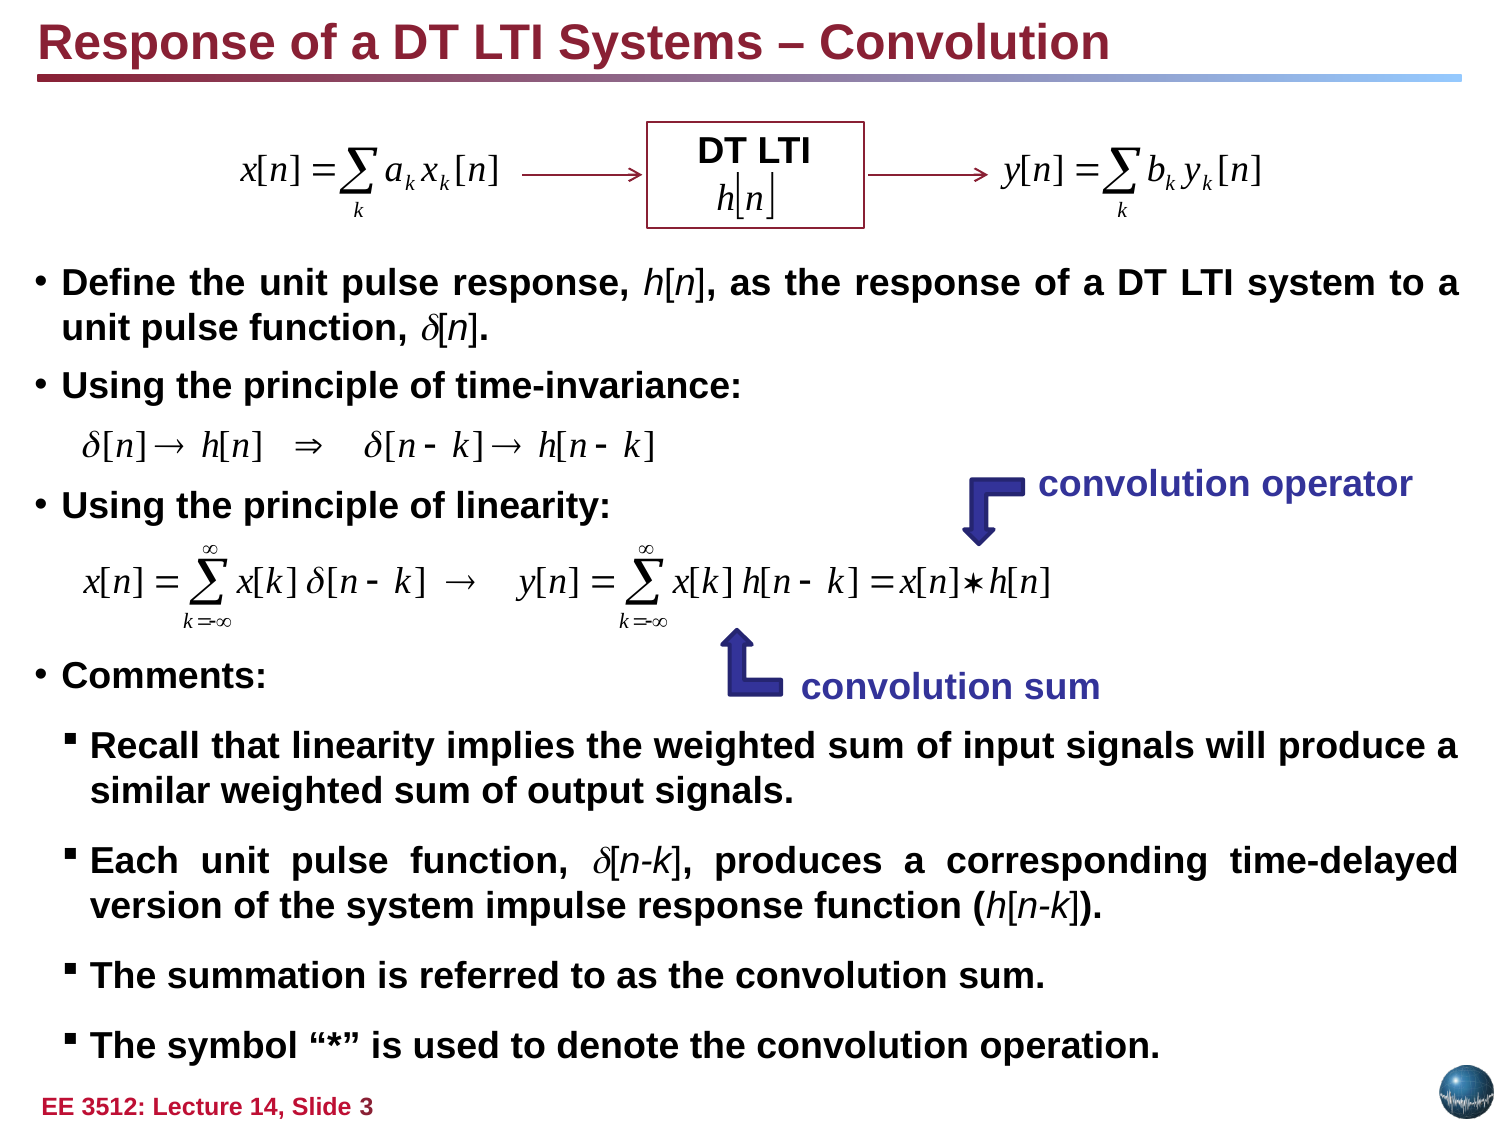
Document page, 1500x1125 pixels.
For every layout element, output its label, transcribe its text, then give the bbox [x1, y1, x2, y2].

text_box [720, 644, 784, 697]
text_box [962, 477, 1026, 529]
text_box convolution sum [800, 662, 1173, 708]
text_box Define the unit pulse response, h[n], as the response of a DT LTI system to a unit pulse function, [n]. Using the principle of time-invariance: Using the principle of linearity: Comments: Recall that linearity implies the weighted sum of input signals will produce a similar weighted sum of output signals. Each unit pulse function, [n-k], produces a corresponding time-delayed version of the system impulse response function (h[n-k]). The summation is referred to as the convolution sum. The symbol “*” is used to denote the convolution operation. [34, 258, 1460, 1069]
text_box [710, 171, 780, 226]
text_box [993, 140, 1267, 226]
picture [1439, 1065, 1494, 1119]
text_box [646, 121, 865, 228]
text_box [232, 140, 506, 226]
text_box convolution operator [1038, 458, 1438, 504]
text_box Response of a DT LTI Systems – Convolution [37, 16, 1456, 71]
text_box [75, 422, 662, 474]
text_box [76, 530, 1056, 638]
